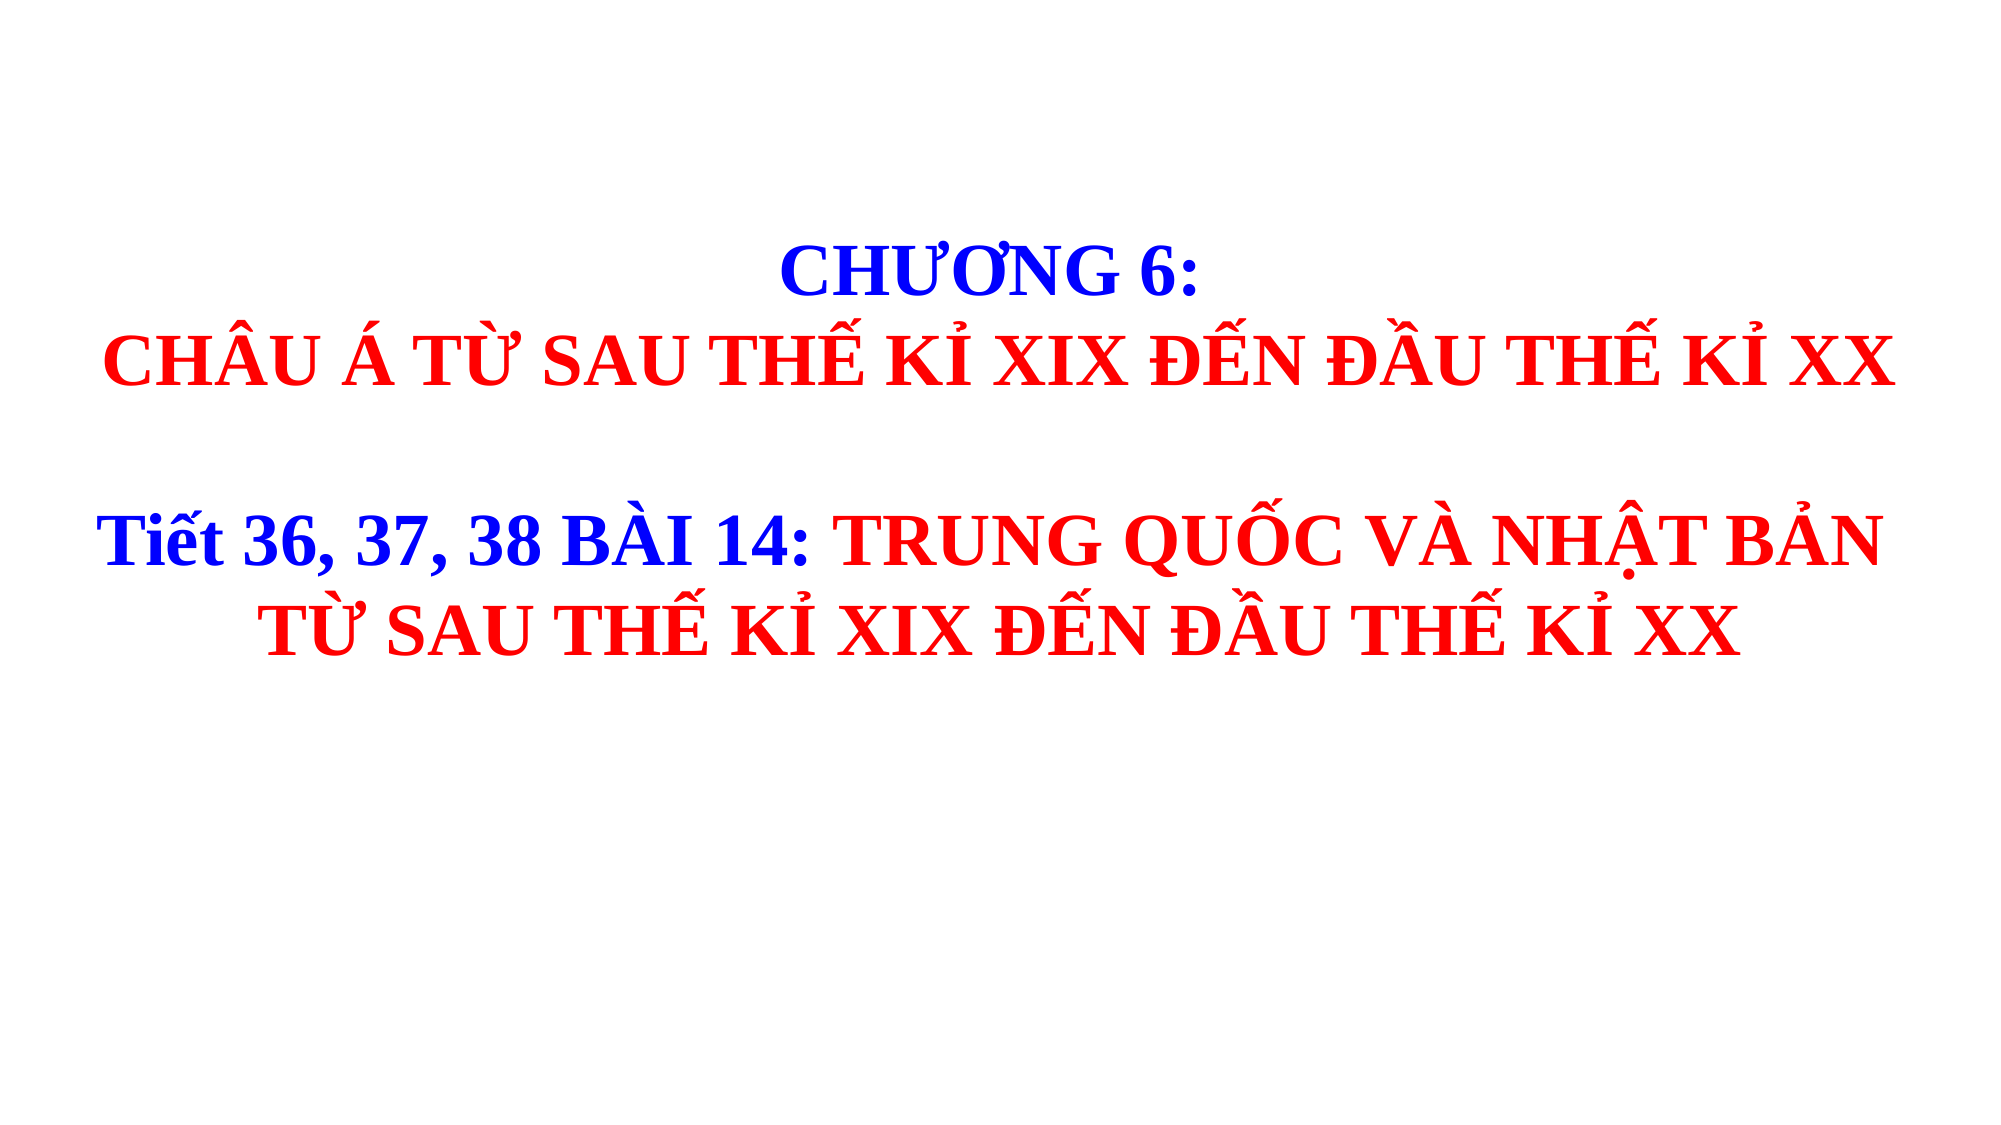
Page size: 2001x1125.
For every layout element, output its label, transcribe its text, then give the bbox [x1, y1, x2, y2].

text_box CHƯƠNG 6: CHÂU Á TỪ SAU THẾ KỈ XIX ĐẾN ĐẦU THẾ KỈ XX Tiết 36, 37, 38 BÀI 14: TRUNG QUỐC VÀ NHẬT BẢN TỪ SAU THẾ KỈ XIX ĐẾN ĐẦU THẾ KỈ XX [0, 280, 2000, 611]
